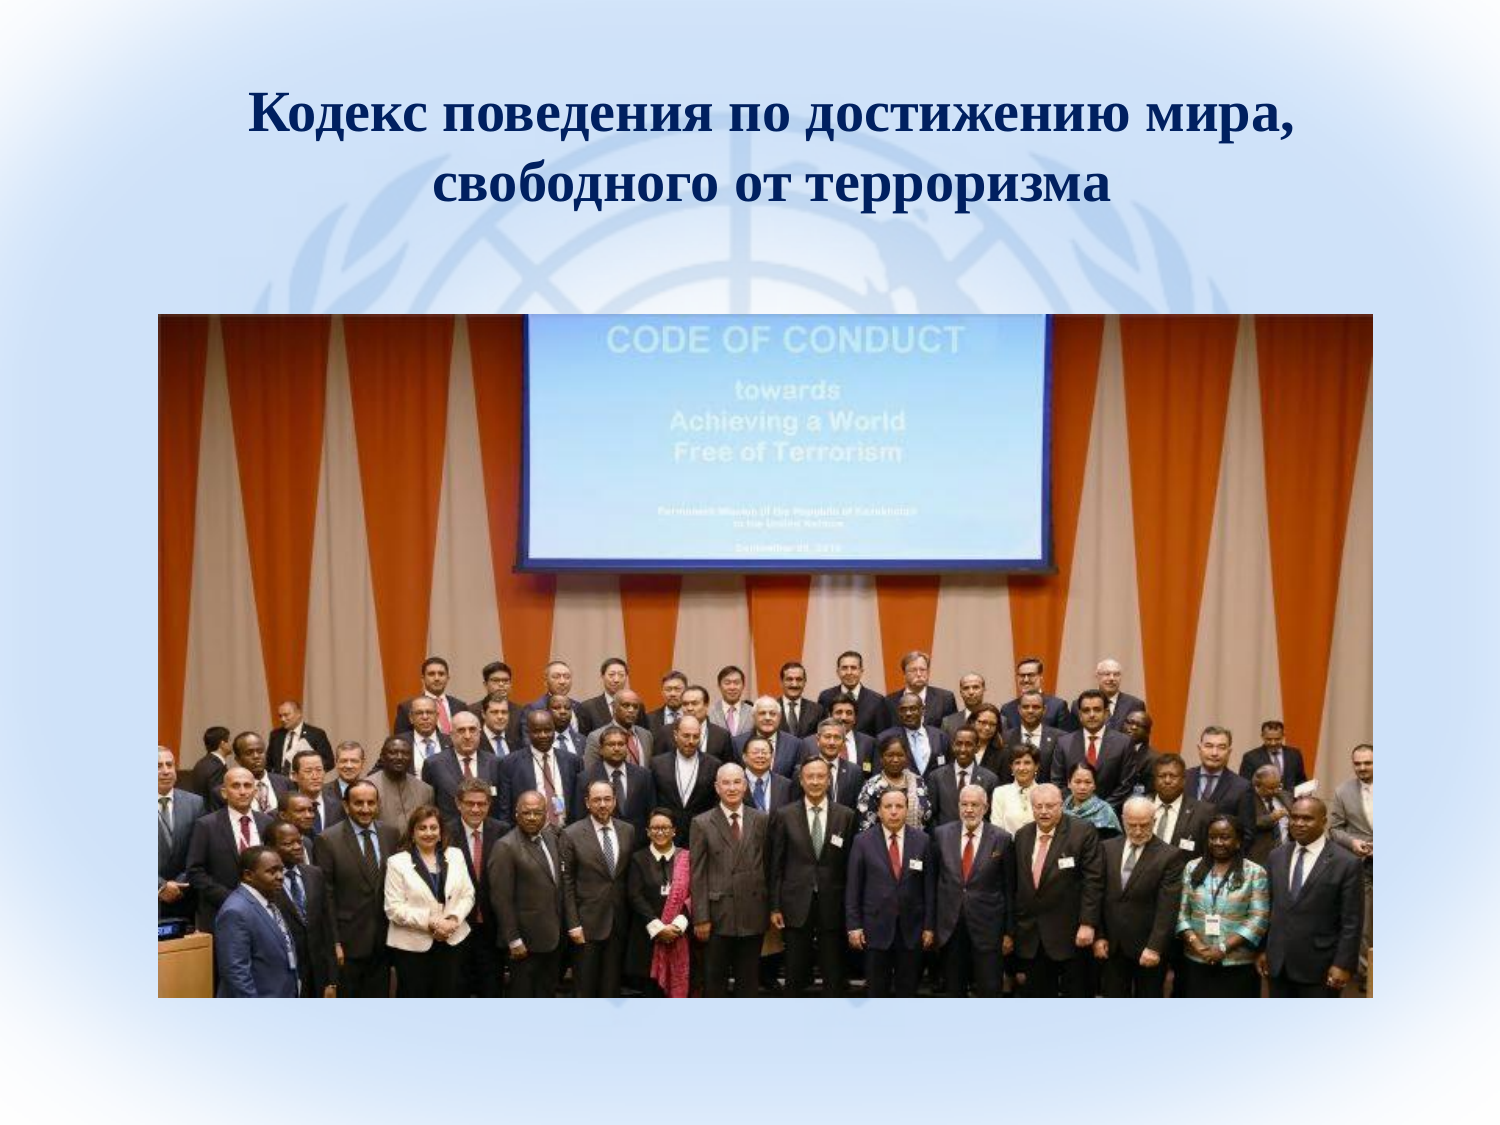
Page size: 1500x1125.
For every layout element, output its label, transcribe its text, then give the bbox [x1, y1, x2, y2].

picture [158, 314, 1373, 998]
title Кодекс поведения по достижению мира, свободного от терроризма [171, 101, 1373, 254]
